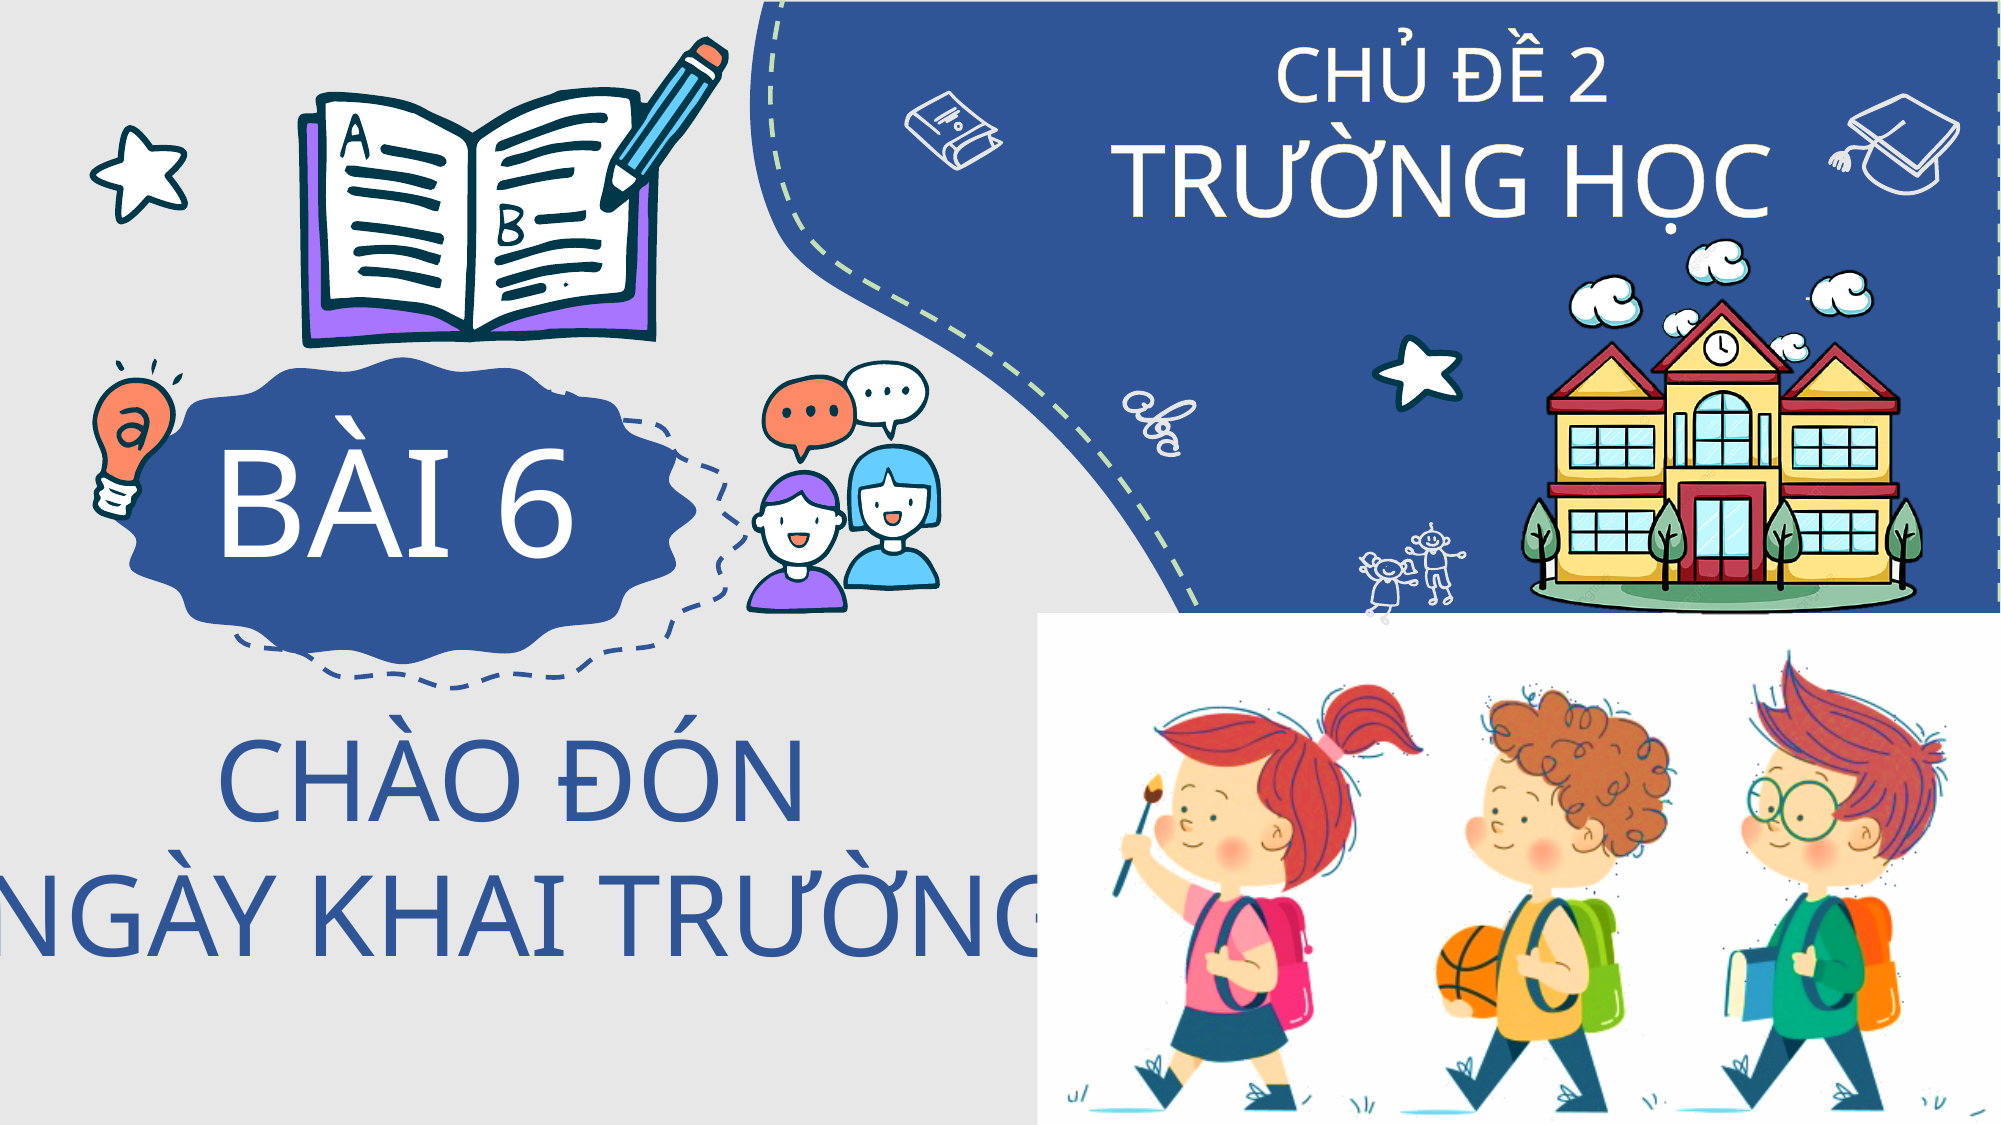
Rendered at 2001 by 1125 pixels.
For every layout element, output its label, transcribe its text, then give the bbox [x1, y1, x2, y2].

text_box [92, 128, 185, 222]
text_box [904, 90, 1004, 171]
text_box [1404, 522, 1467, 606]
text_box [1828, 93, 1961, 196]
text_box [1358, 551, 1419, 613]
text_box CHỦ ĐỀ 2 TRƯỜNG HỌC [852, 19, 2000, 245]
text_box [599, 36, 730, 215]
picture [1037, 211, 2001, 1125]
text_box [1122, 390, 1197, 458]
text_box BÀI 6 [105, 399, 684, 595]
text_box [297, 87, 662, 349]
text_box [745, 360, 942, 614]
text_box [1374, 337, 1461, 410]
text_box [87, 354, 170, 521]
text_box CHÀO ĐÓN NGÀY KHAI TRƯỜNG [0, 701, 1037, 987]
